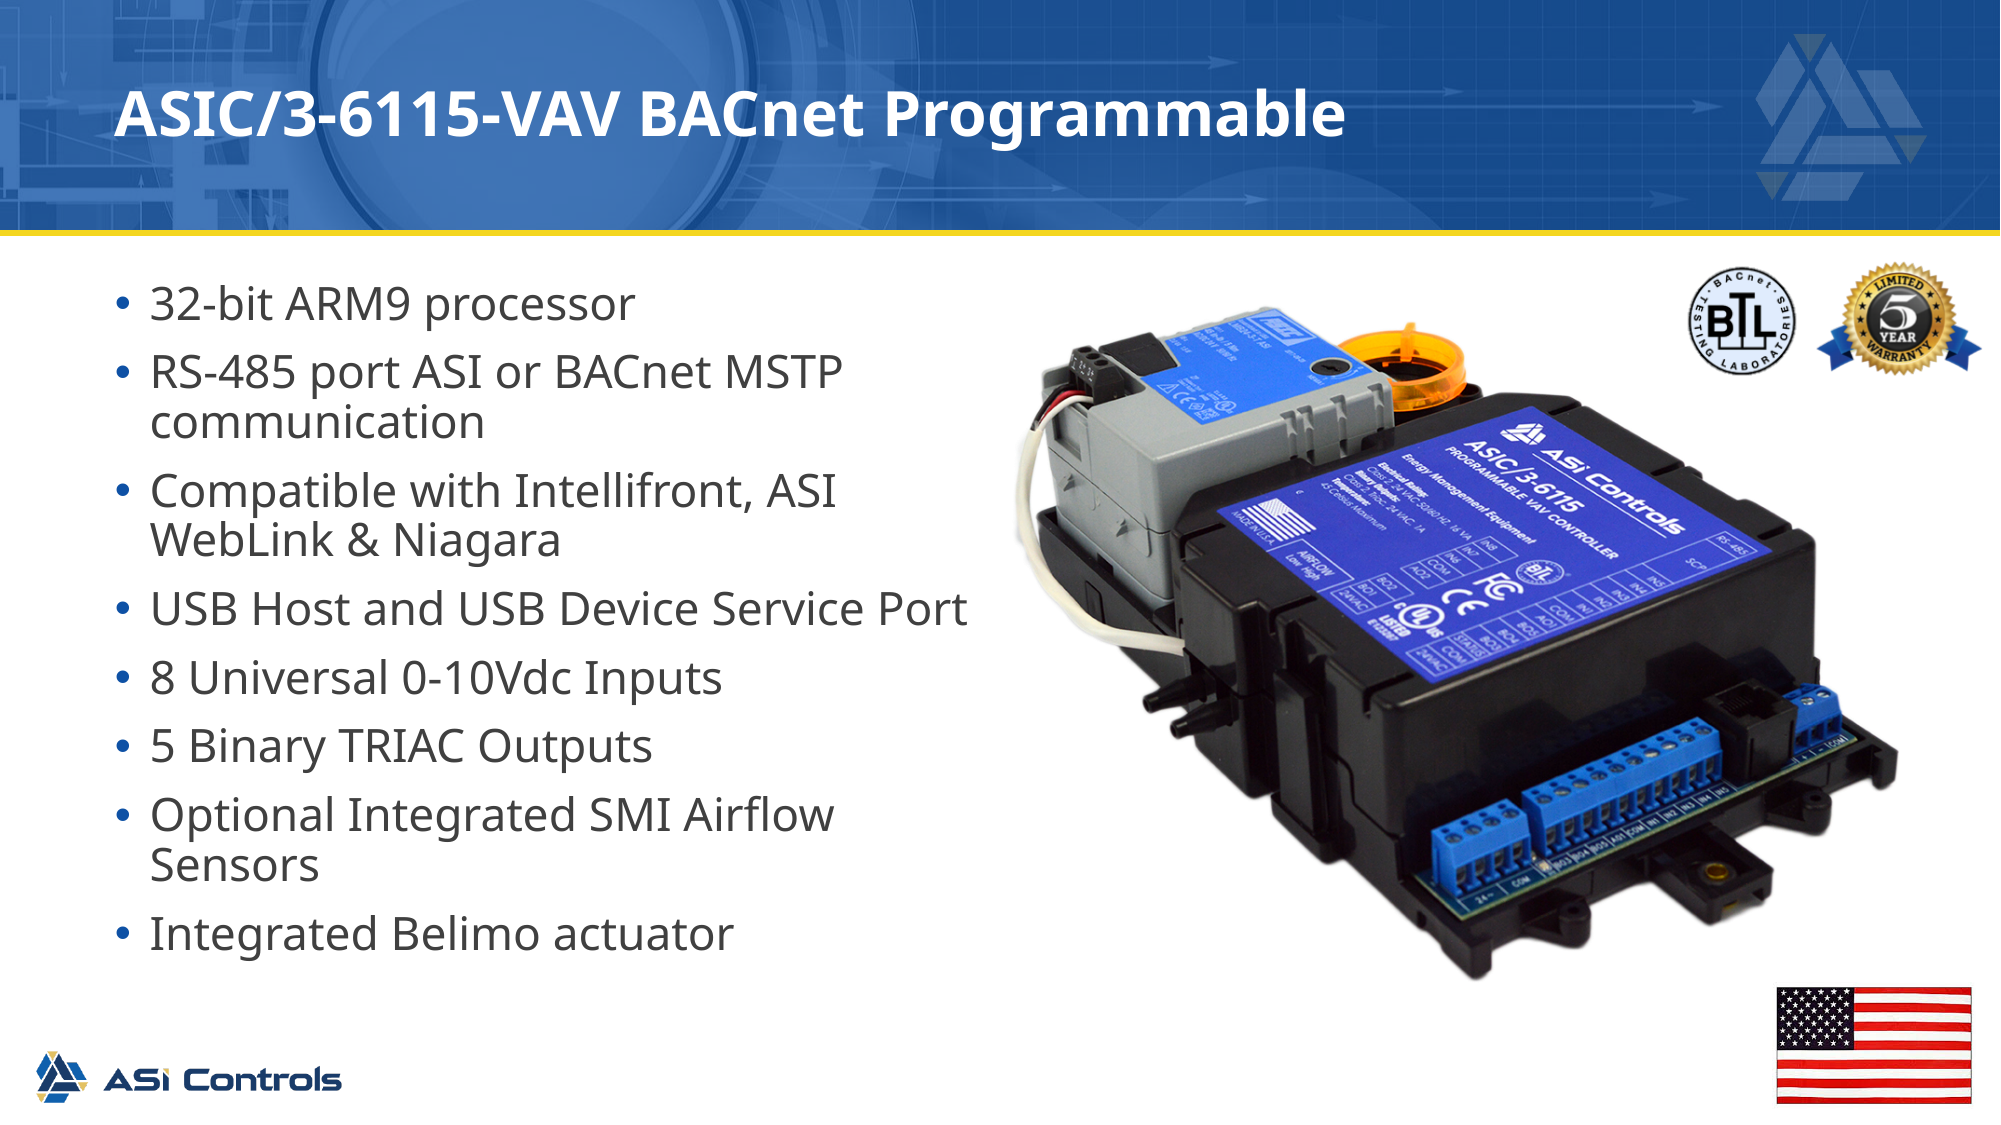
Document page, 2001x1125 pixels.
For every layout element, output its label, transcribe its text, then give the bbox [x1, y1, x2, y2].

list 32-bit ARM9 processor RS-485 port ASI or BACnet MSTP communication Compatible with Intellifront, ASI WebLink & Niagara USB Host and USB Device Service Port 8 Universal 0-10Vdc Inputs 5 Binary TRIAC Outputs Optional Integrated SMI Airflow Sensors Integrated Belimo actuator [100, 272, 988, 1014]
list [1011, 303, 1900, 983]
picture [1772, 982, 1976, 1109]
picture [1672, 255, 1991, 377]
title ASIC/3-6115-VAV BACnet Programmable [100, 7, 1900, 226]
picture [35, 1045, 342, 1110]
